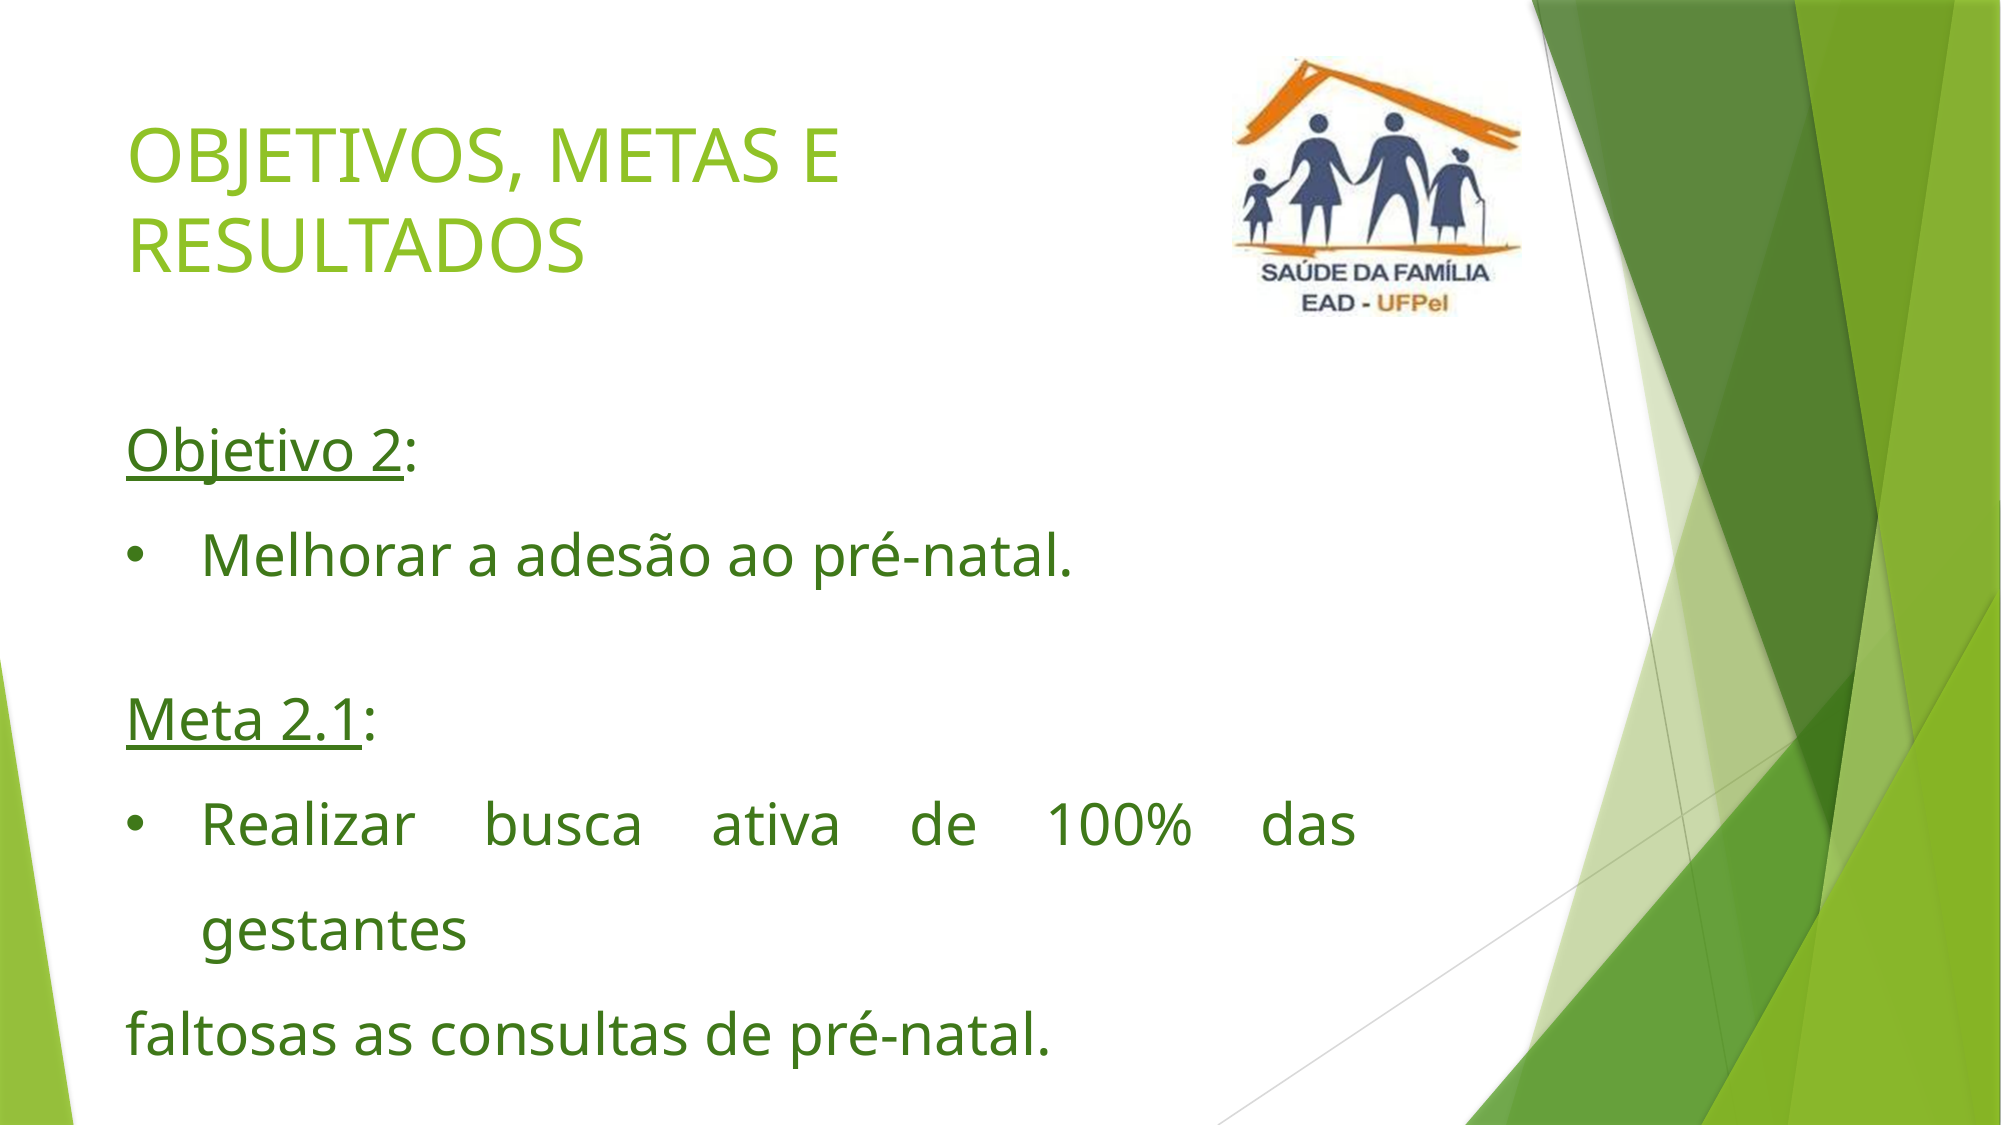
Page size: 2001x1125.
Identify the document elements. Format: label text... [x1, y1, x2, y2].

text_box Meta 2.1: Realizar busca ativa de 100% das gestantes faltosas as consultas de pré-natal. [111, 640, 1373, 1075]
picture [1231, 56, 1522, 318]
text_box Objetivo 2: Melhorar a adesão ao pré-natal. [111, 371, 1109, 596]
title OBJETIVOS, METAS E RESULTADOS [111, 99, 1226, 317]
